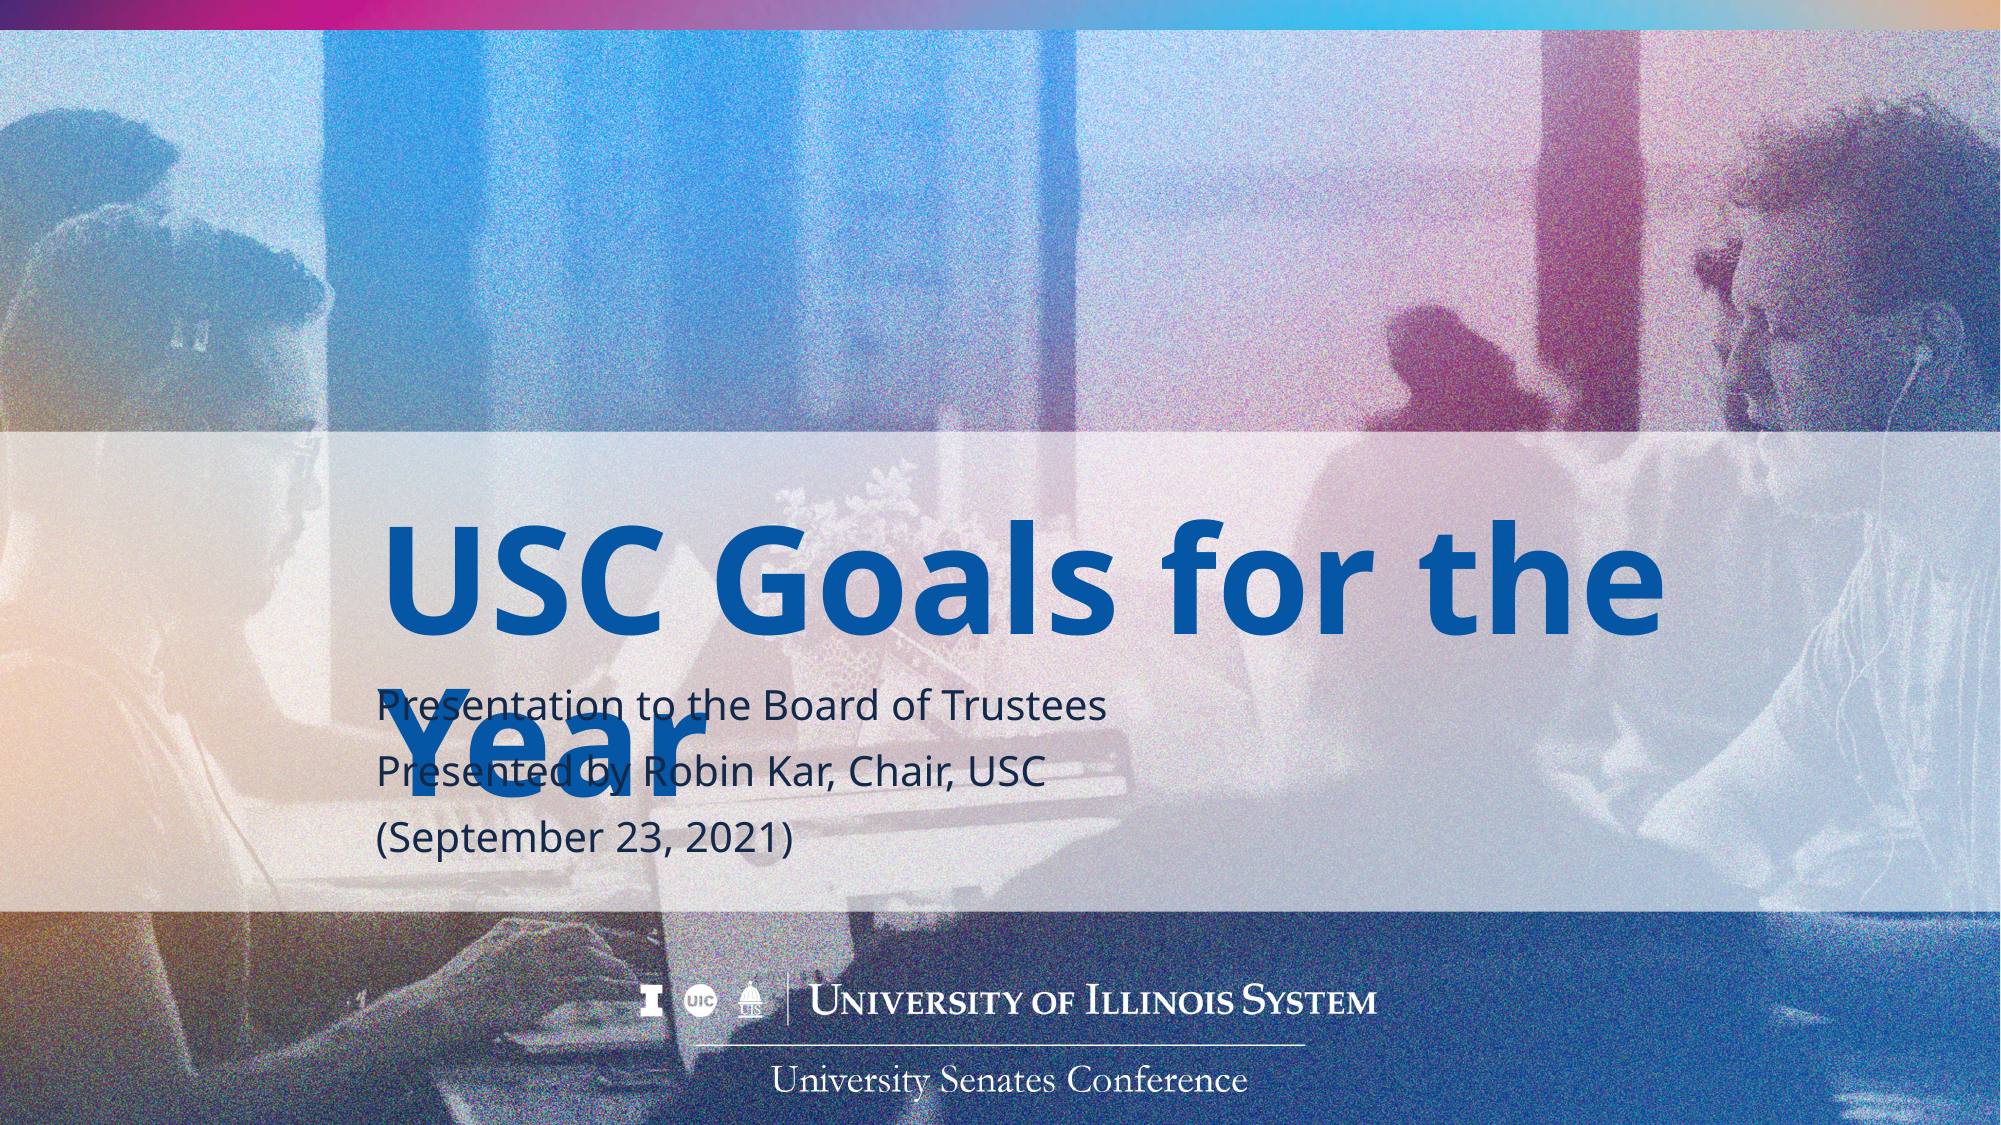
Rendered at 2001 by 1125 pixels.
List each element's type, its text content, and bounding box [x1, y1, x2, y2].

text_box [0, 431, 2000, 913]
picture [0, 0, 2001, 1125]
subtitle Presentation to the Board of Trustees Presented by Robin Kar, Chair, USC (September 23, 2021) [360, 676, 1682, 949]
title USC Goals for the Year [362, 497, 1842, 726]
